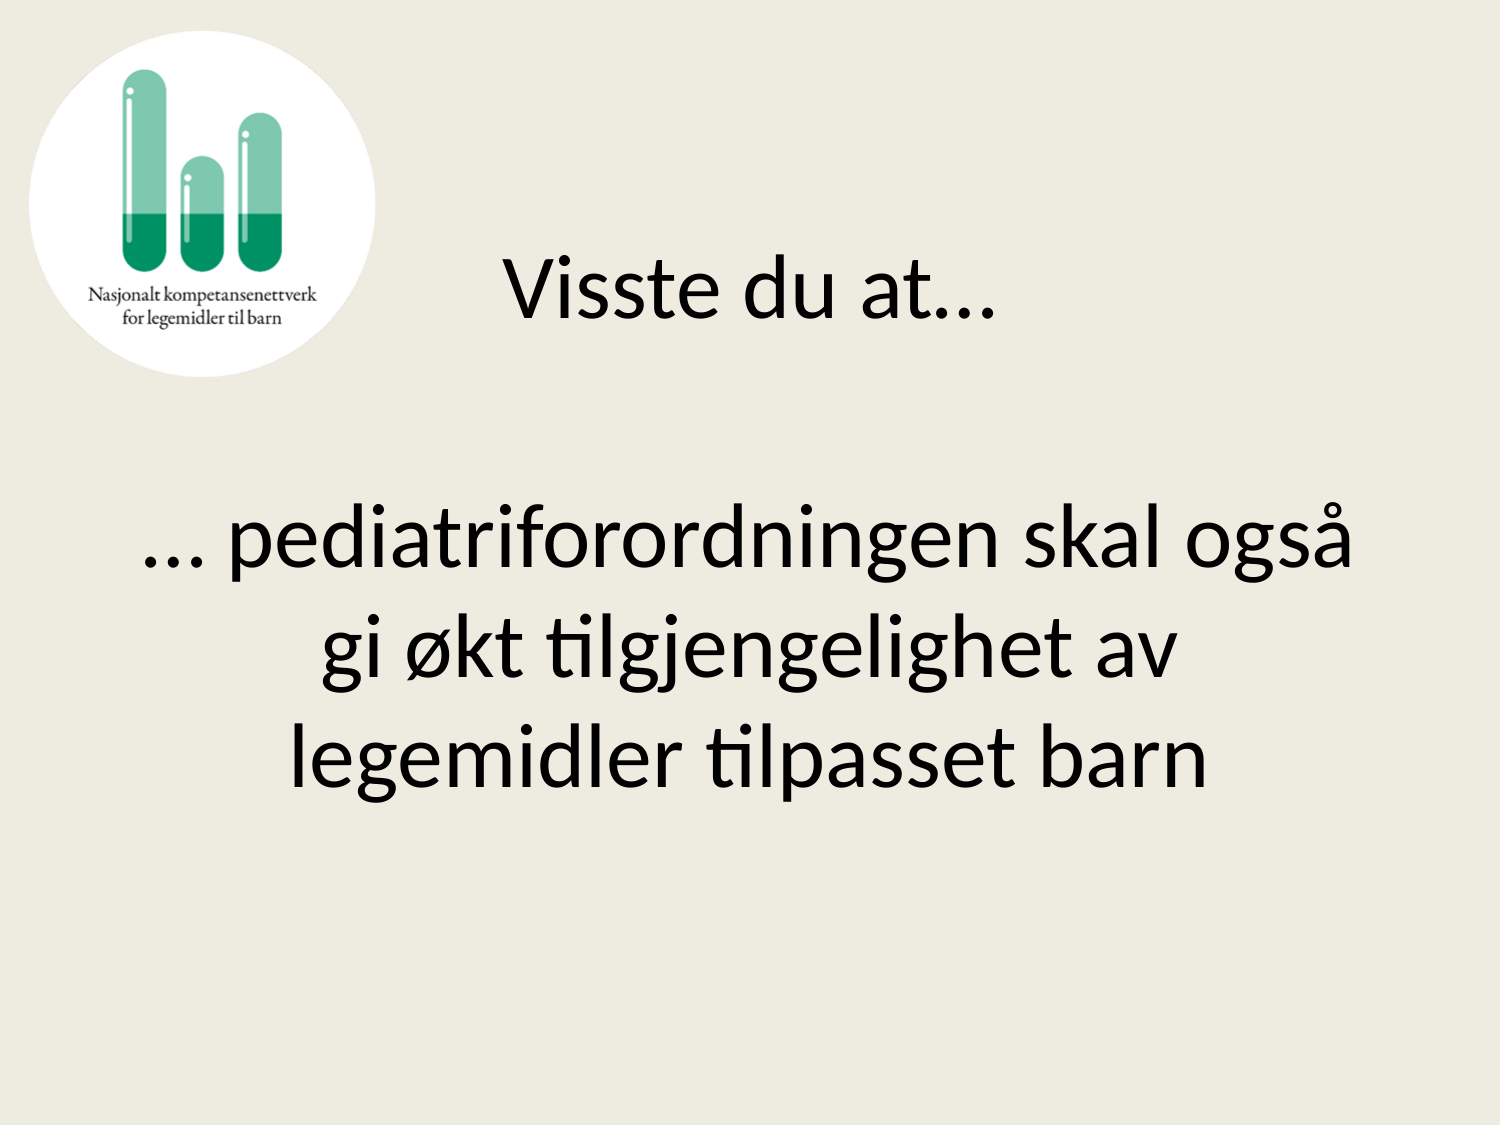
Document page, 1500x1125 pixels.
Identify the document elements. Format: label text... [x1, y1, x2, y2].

subtitle … pediatriforordningen skal også gi økt tilgjengelighet av legemidler tilpasset barn [112, 468, 1388, 953]
picture [29, 30, 376, 378]
title Visste du at… [112, 160, 1388, 402]
